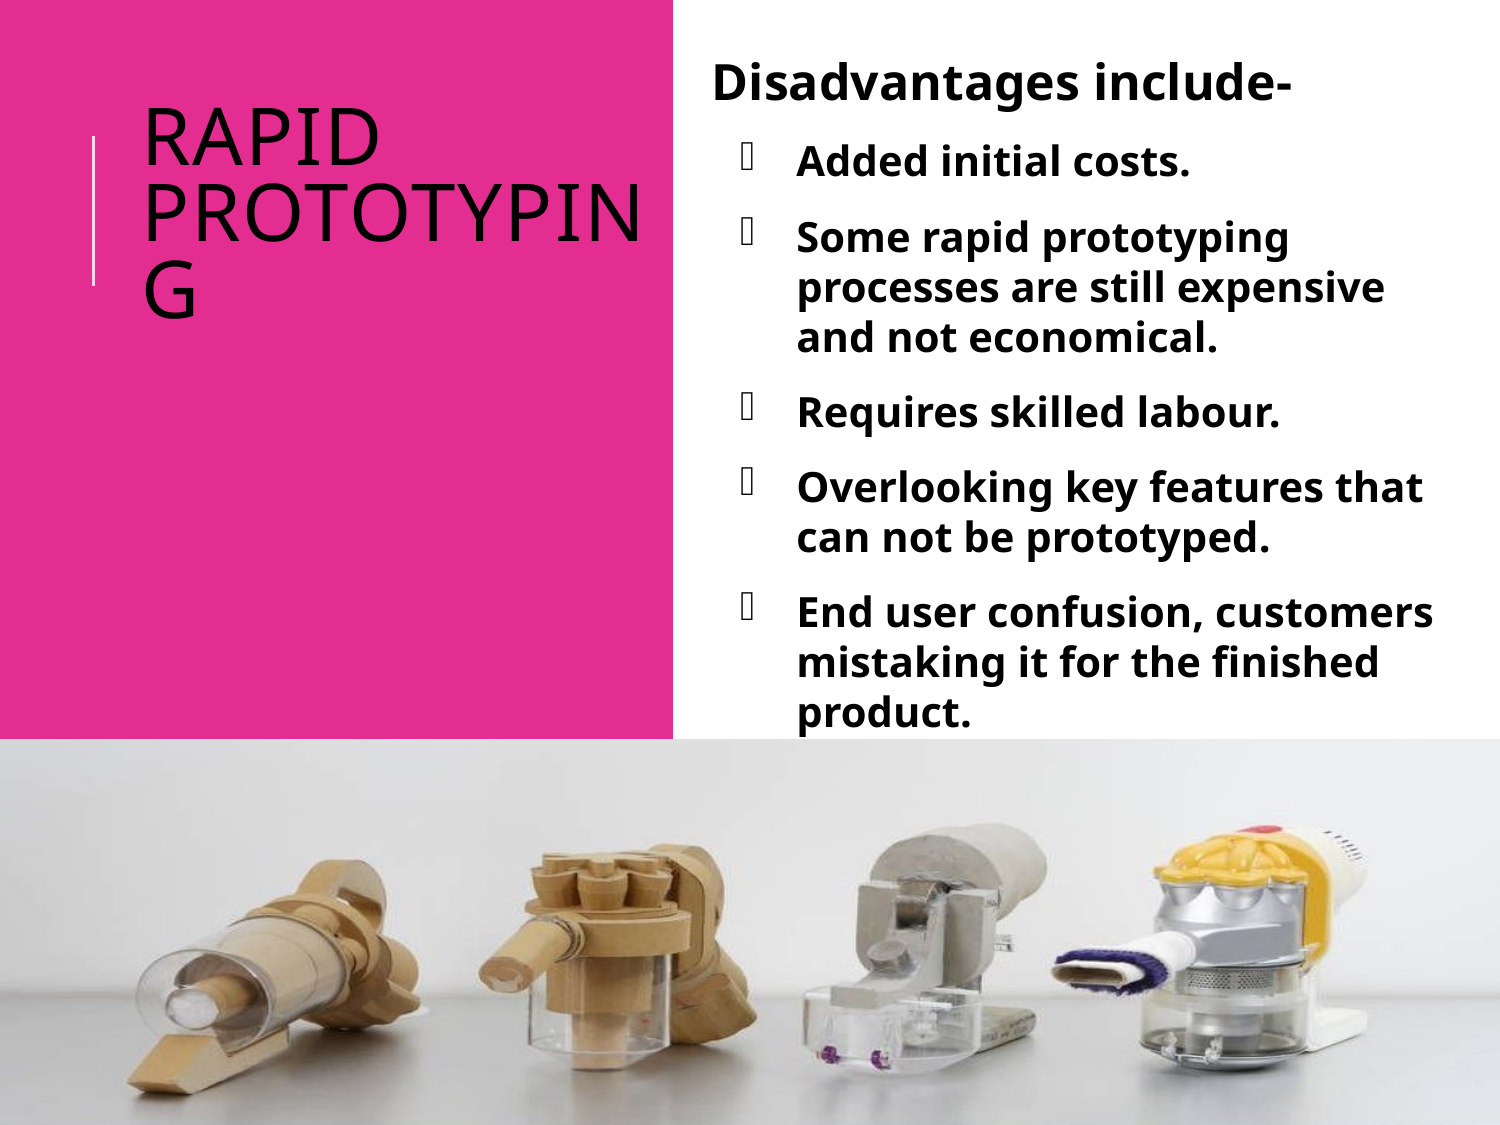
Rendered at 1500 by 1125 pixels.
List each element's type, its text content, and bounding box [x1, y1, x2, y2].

text_box [0, 0, 674, 735]
picture [0, 739, 1500, 1125]
text_box Rapid Prototyping [126, 95, 673, 342]
text_box Disadvantages include- Added initial costs. Some rapid prototyping processes are still expensive and not economical. Requires skilled labour. Overlooking key features that can not be prototyped. End user confusion, customers mistaking it for the finished product. [704, 42, 1459, 734]
